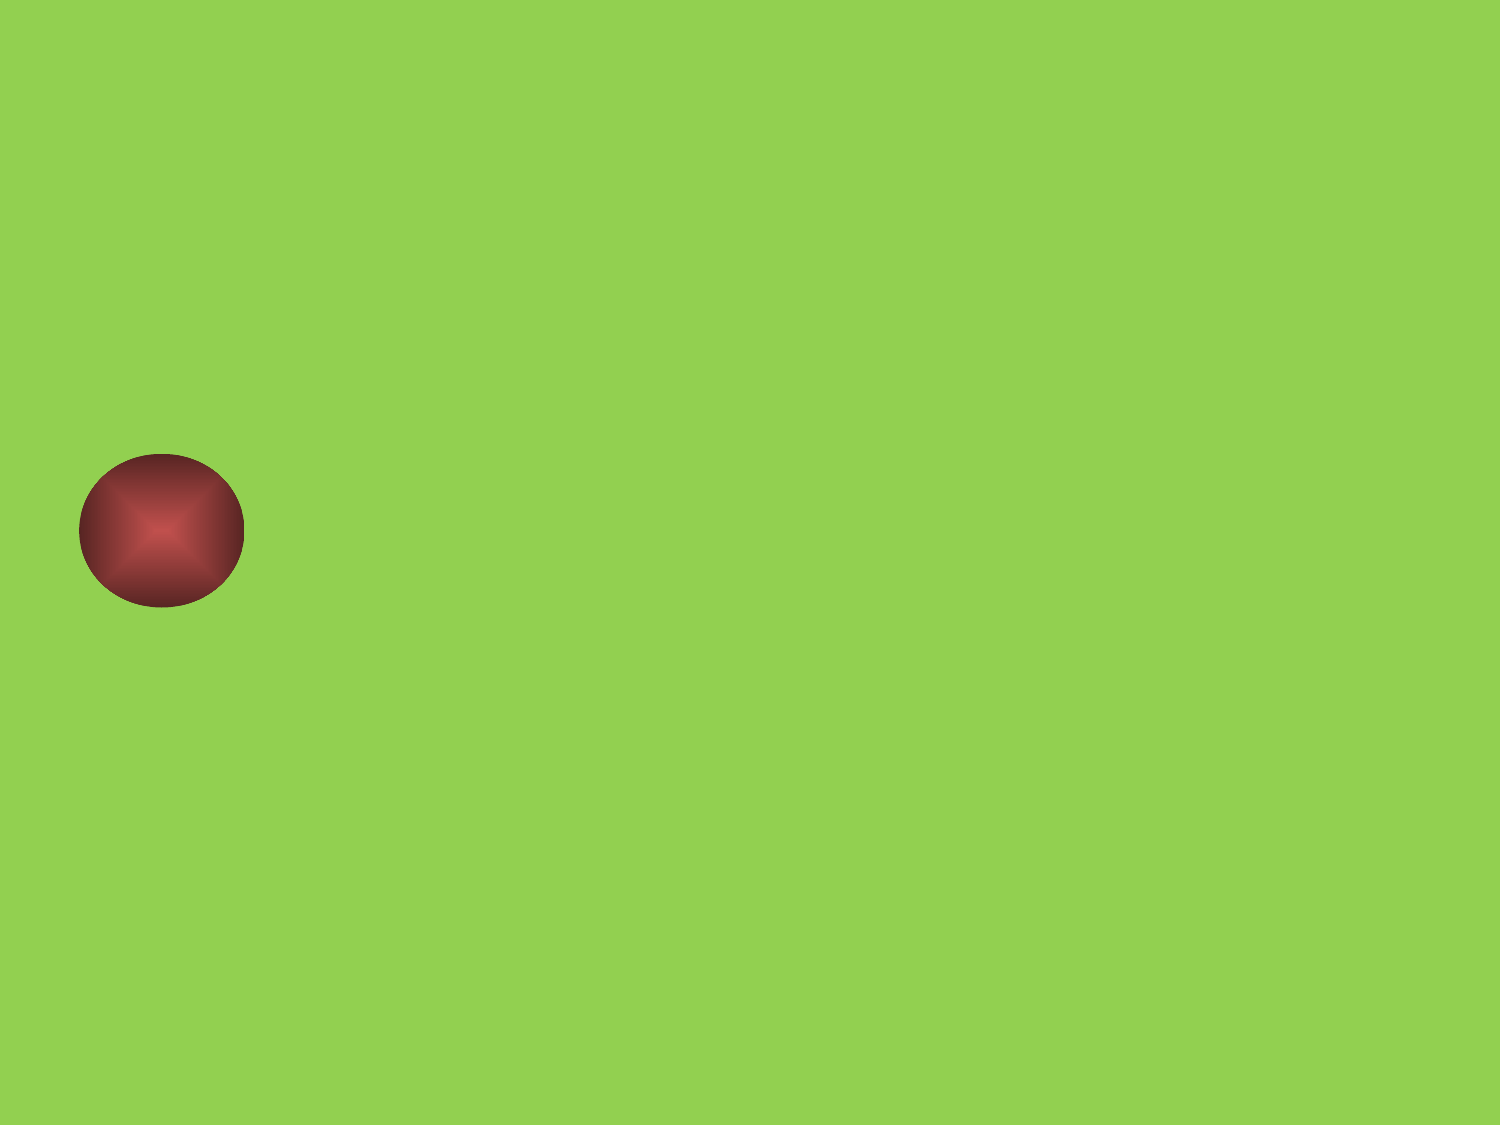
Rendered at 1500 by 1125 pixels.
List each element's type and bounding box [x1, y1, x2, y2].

text_box [79, 453, 245, 608]
